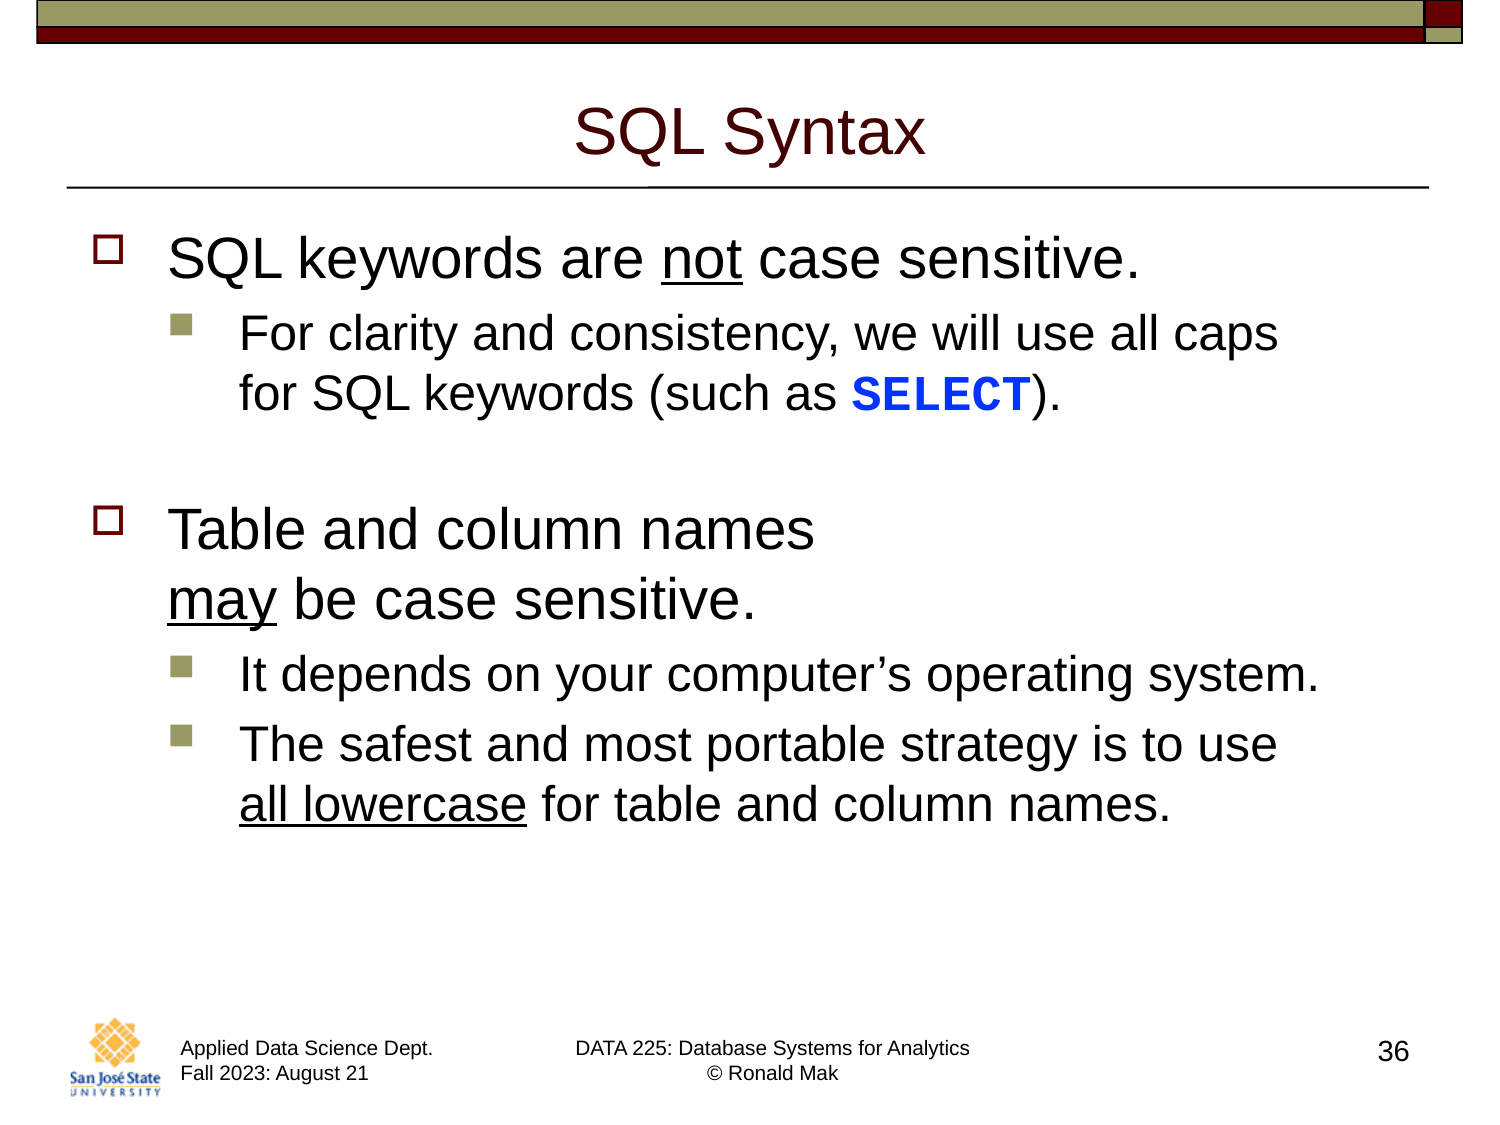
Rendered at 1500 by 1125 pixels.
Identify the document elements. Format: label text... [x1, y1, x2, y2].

picture [60, 1012, 166, 1112]
list SQL keywords are not case sensitive. For clarity and consistency, we will use all caps for SQL keywords (such as SELECT). Table and column names may be case sensitive. It depends on your computer’s operating system. The safest and most portable strategy is to use all lowercase for table and column names. [75, 212, 1425, 1006]
title SQL Syntax [75, 67, 1425, 175]
slide_number 36 [1112, 1025, 1425, 1100]
